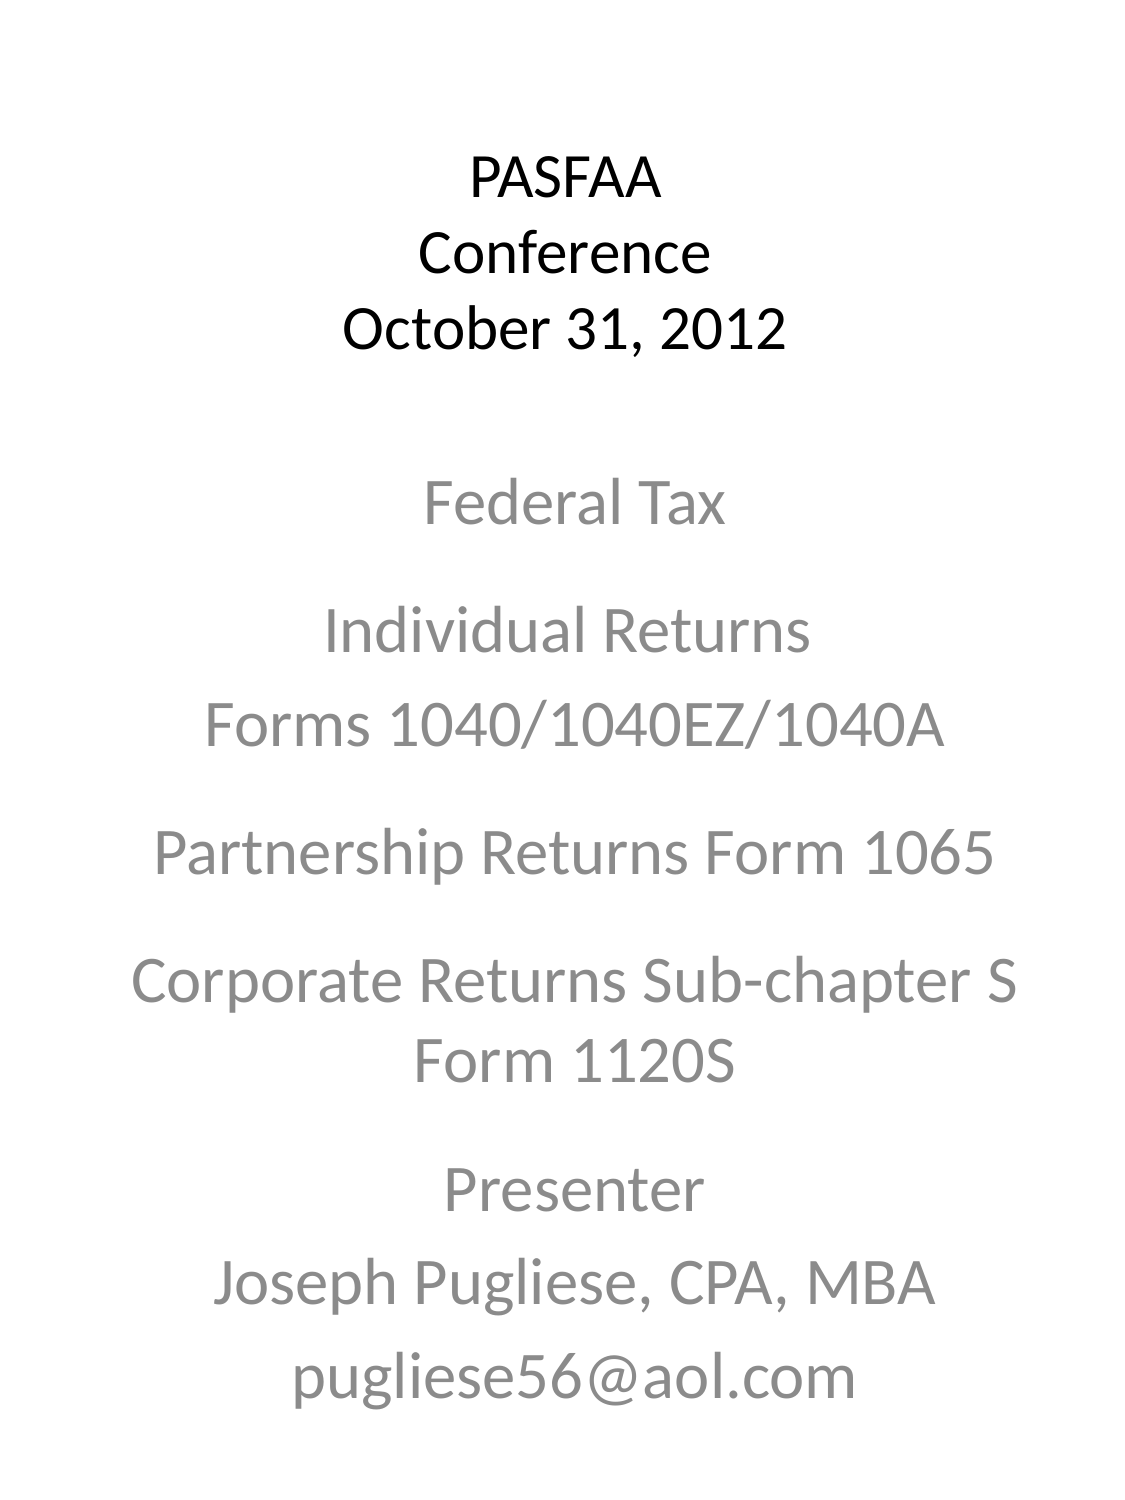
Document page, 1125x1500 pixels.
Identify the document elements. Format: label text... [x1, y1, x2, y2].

subtitle Federal Tax Individual Returns Forms 1040/1040EZ/1040A Partnership Returns Form 1065 Corporate Returns Sub-chapter S Form 1120S Presenter Joseph Pugliese, CPA, MBA pugliese56@aol.com [87, 450, 1063, 1425]
title PASFAA Conference October 31, 2012 [87, 125, 1044, 447]
